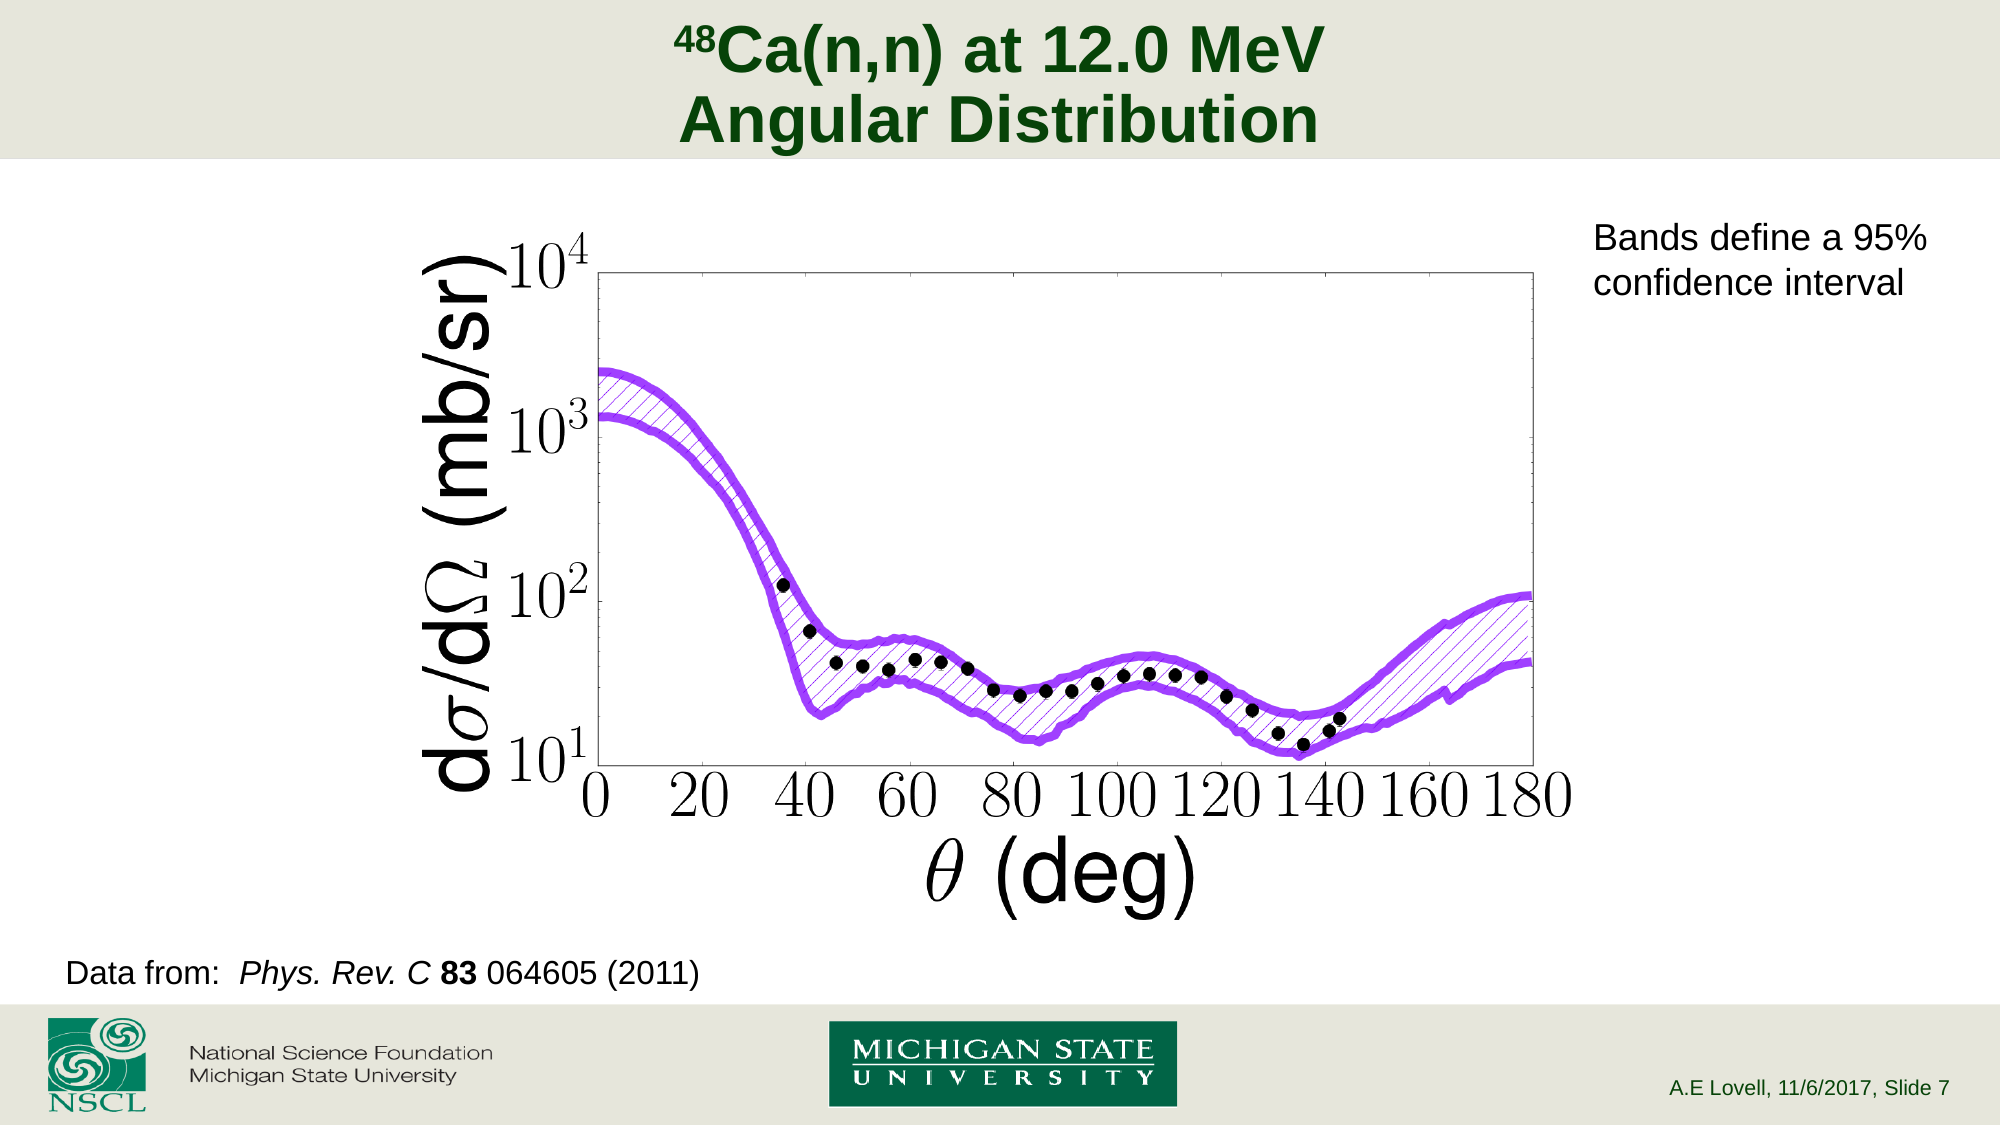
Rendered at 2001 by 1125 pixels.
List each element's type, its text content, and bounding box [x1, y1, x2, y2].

text_box Data from: Phys. Rev. C 83 064605 (2011) [50, 944, 346, 999]
picture [0, 0, 2000, 1125]
text_box Bands define a 95% confidence interval [1655, 205, 1950, 311]
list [348, 167, 1651, 993]
title 48Ca(n,n) at 12.0 MeV Angular Distribution [95, 12, 1905, 162]
